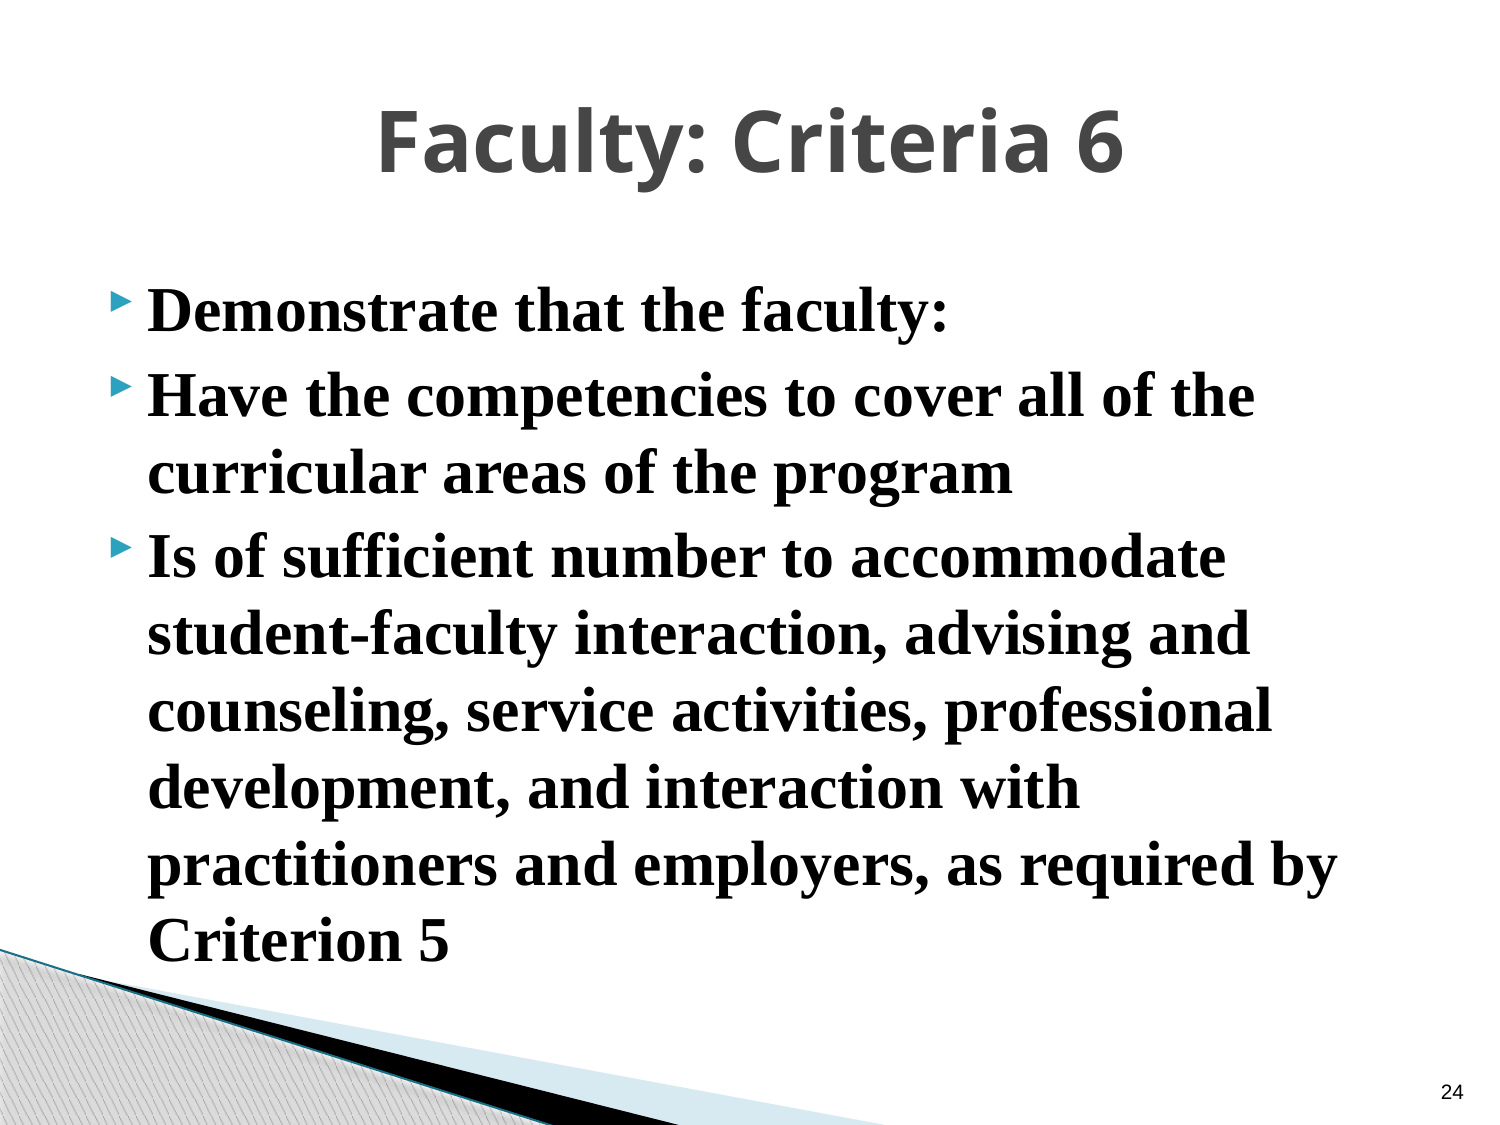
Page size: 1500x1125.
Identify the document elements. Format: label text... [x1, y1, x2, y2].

slide_number 24 [1418, 1051, 1479, 1112]
list Demonstrate that the faculty: Have the competencies to cover all of the curricular areas of the program Is of sufficient number to accommodate student-faculty interaction, advising and counseling, service activities, professional development, and interaction with practitioners and employers, as required by Criterion 5 [75, 233, 1425, 986]
title Faculty: Criteria 6 [75, 45, 1425, 233]
